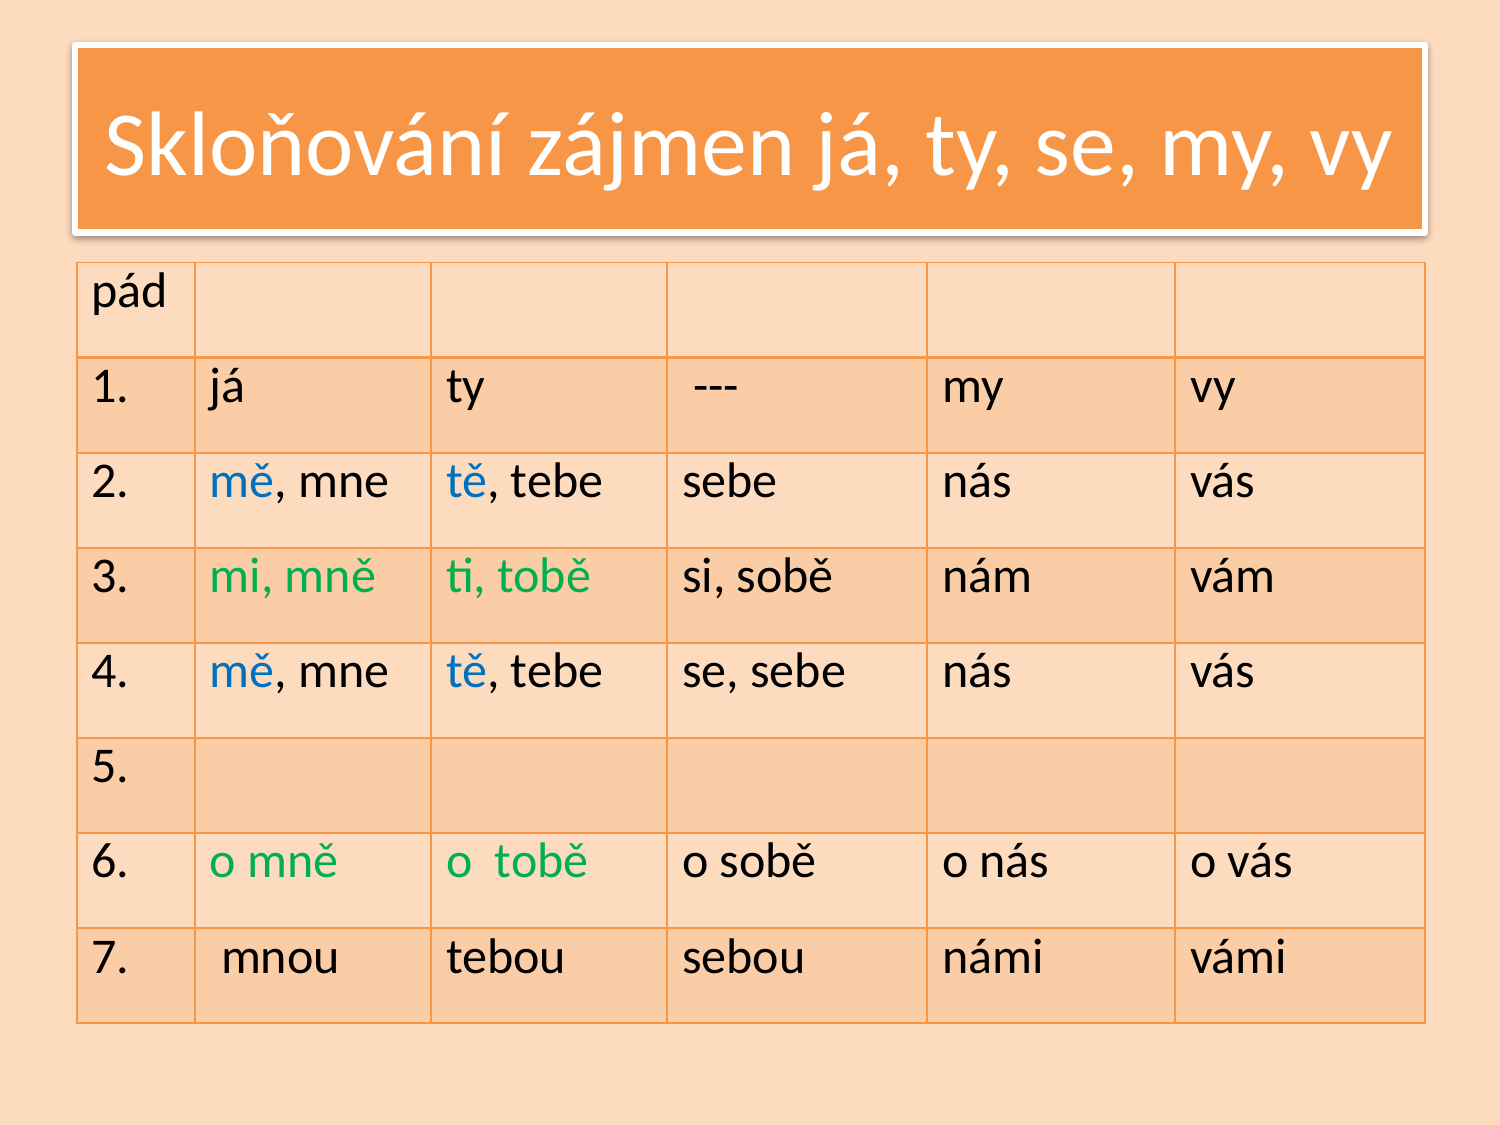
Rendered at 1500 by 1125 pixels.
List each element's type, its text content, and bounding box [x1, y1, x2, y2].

table_cell [196, 739, 430, 832]
table_cell nás [928, 454, 1174, 547]
table_cell sebe [668, 454, 926, 547]
table_cell sebou [668, 929, 926, 1022]
table_cell o mně [196, 834, 430, 927]
table_cell o sobě [668, 834, 926, 927]
table_cell nám [928, 549, 1174, 642]
table_cell mě, mne [196, 644, 430, 737]
table_cell nás [928, 644, 1174, 737]
table_cell tebou [432, 929, 666, 1022]
table_header [196, 263, 430, 356]
table_cell o tobě [432, 834, 666, 927]
title Skloňování zájmen já, ty, se, my, vy [72, 42, 1428, 236]
table_cell vás [1176, 644, 1424, 737]
table_cell tě, tebe [432, 644, 666, 737]
table_cell my [928, 359, 1174, 452]
table_cell 2. [78, 454, 194, 547]
table_cell mi, mně [196, 549, 430, 642]
table_cell mě, mne [196, 454, 430, 547]
table_cell 7. [78, 929, 194, 1022]
table_header [432, 263, 666, 356]
table_cell o nás [928, 834, 1174, 927]
table_cell [928, 739, 1174, 832]
table_cell vás [1176, 454, 1424, 547]
table_cell 6. [78, 834, 194, 927]
table_cell mnou [196, 929, 430, 1022]
table_cell [432, 739, 666, 832]
table_header [668, 263, 926, 356]
table_cell --- [668, 359, 926, 452]
table_header pád [78, 263, 194, 356]
table_header [1176, 263, 1424, 356]
table_cell se, sebe [668, 644, 926, 737]
table_cell já [196, 359, 430, 452]
table_cell ti, tobě [432, 549, 666, 642]
table_cell 4. [78, 644, 194, 737]
table_cell vy [1176, 359, 1424, 452]
table_header [928, 263, 1174, 356]
table_cell [668, 739, 926, 832]
table_cell [1176, 739, 1424, 832]
table_cell vám [1176, 549, 1424, 642]
table_cell tě, tebe [432, 454, 666, 547]
table_cell ty [432, 359, 666, 452]
table_cell o vás [1176, 834, 1424, 927]
table_cell 3. [78, 549, 194, 642]
table_cell vámi [1176, 929, 1424, 1022]
table_cell námi [928, 929, 1174, 1022]
table_cell 5. [78, 739, 194, 832]
table_cell si, sobě [668, 549, 926, 642]
table_cell 1. [78, 359, 194, 452]
